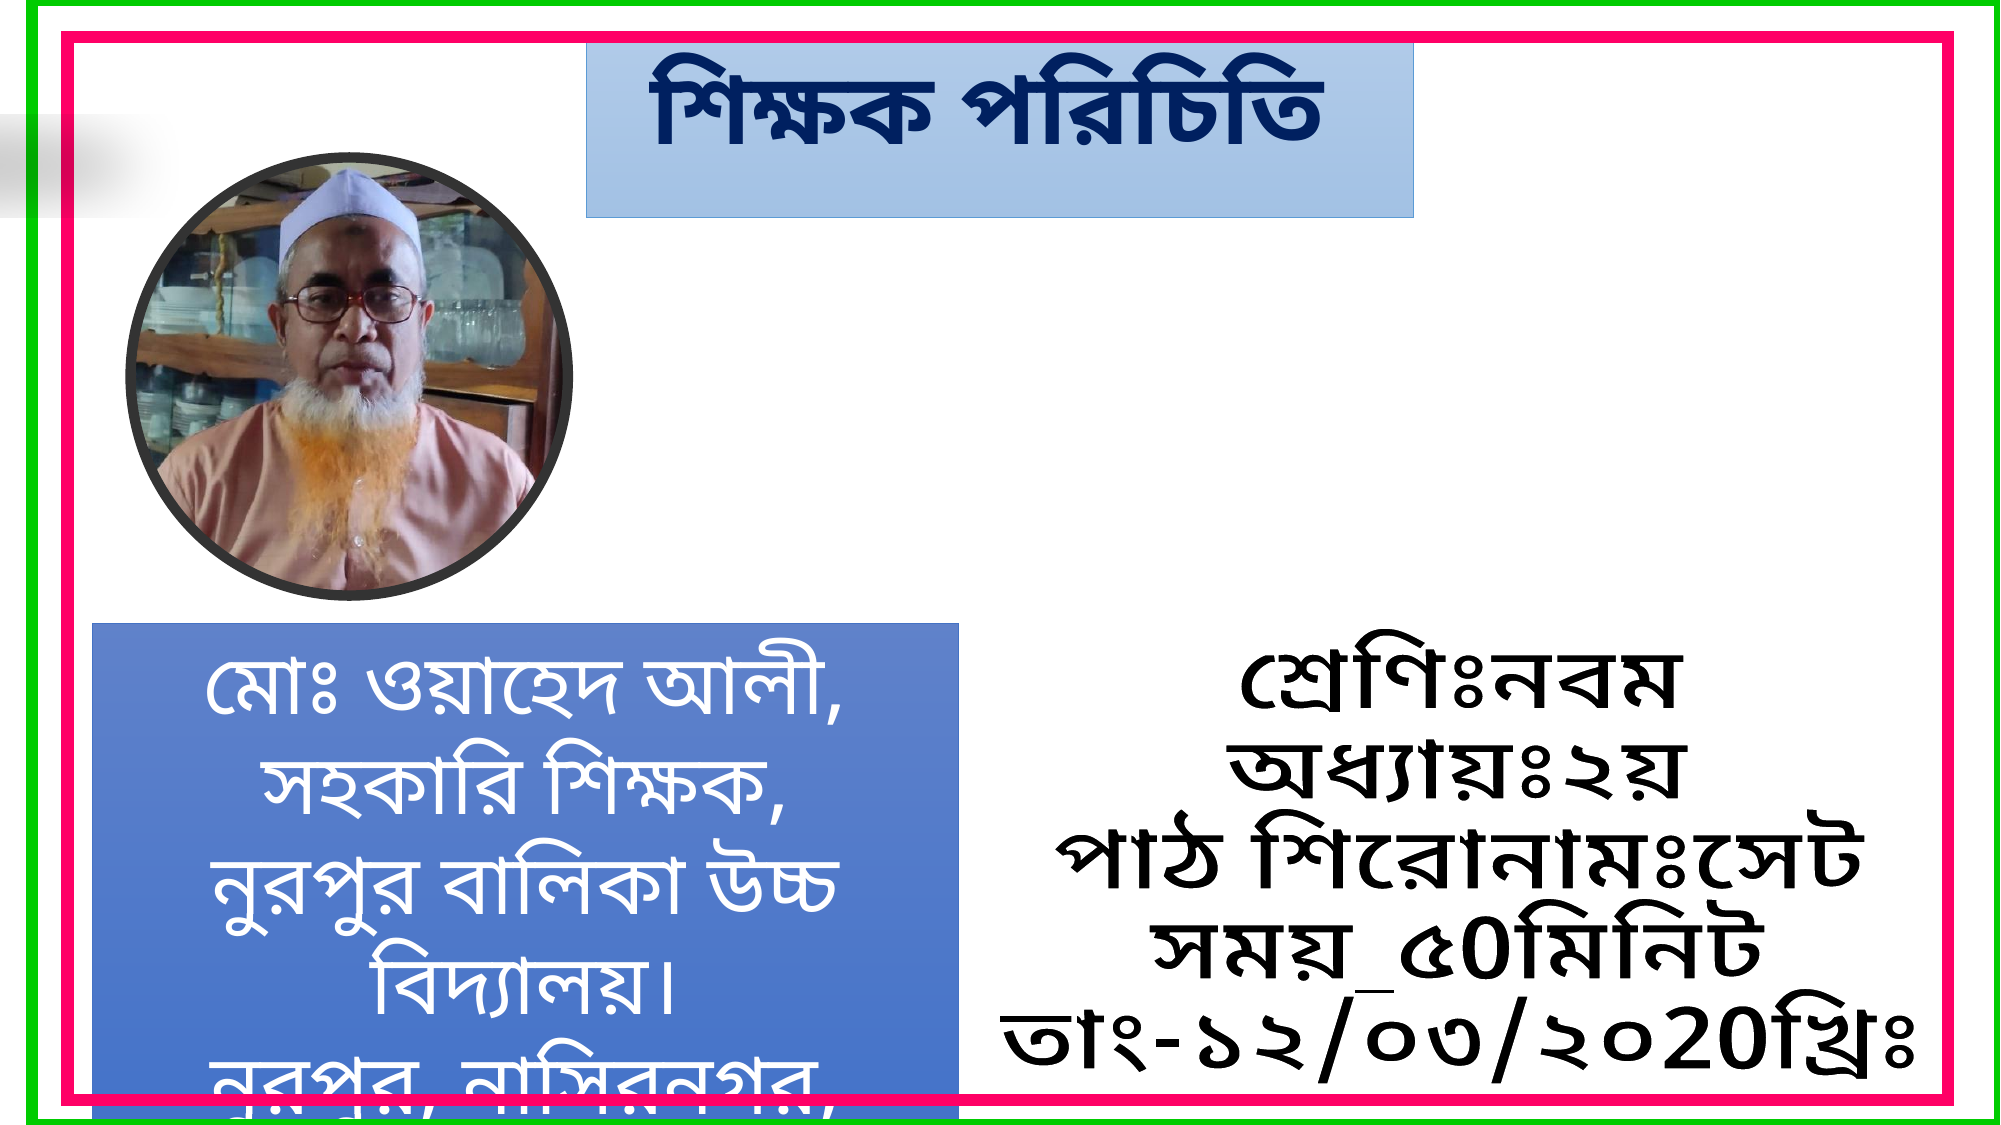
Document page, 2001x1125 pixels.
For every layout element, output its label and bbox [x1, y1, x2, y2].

picture [130, 157, 568, 596]
text_box [32, 0, 2000, 1125]
